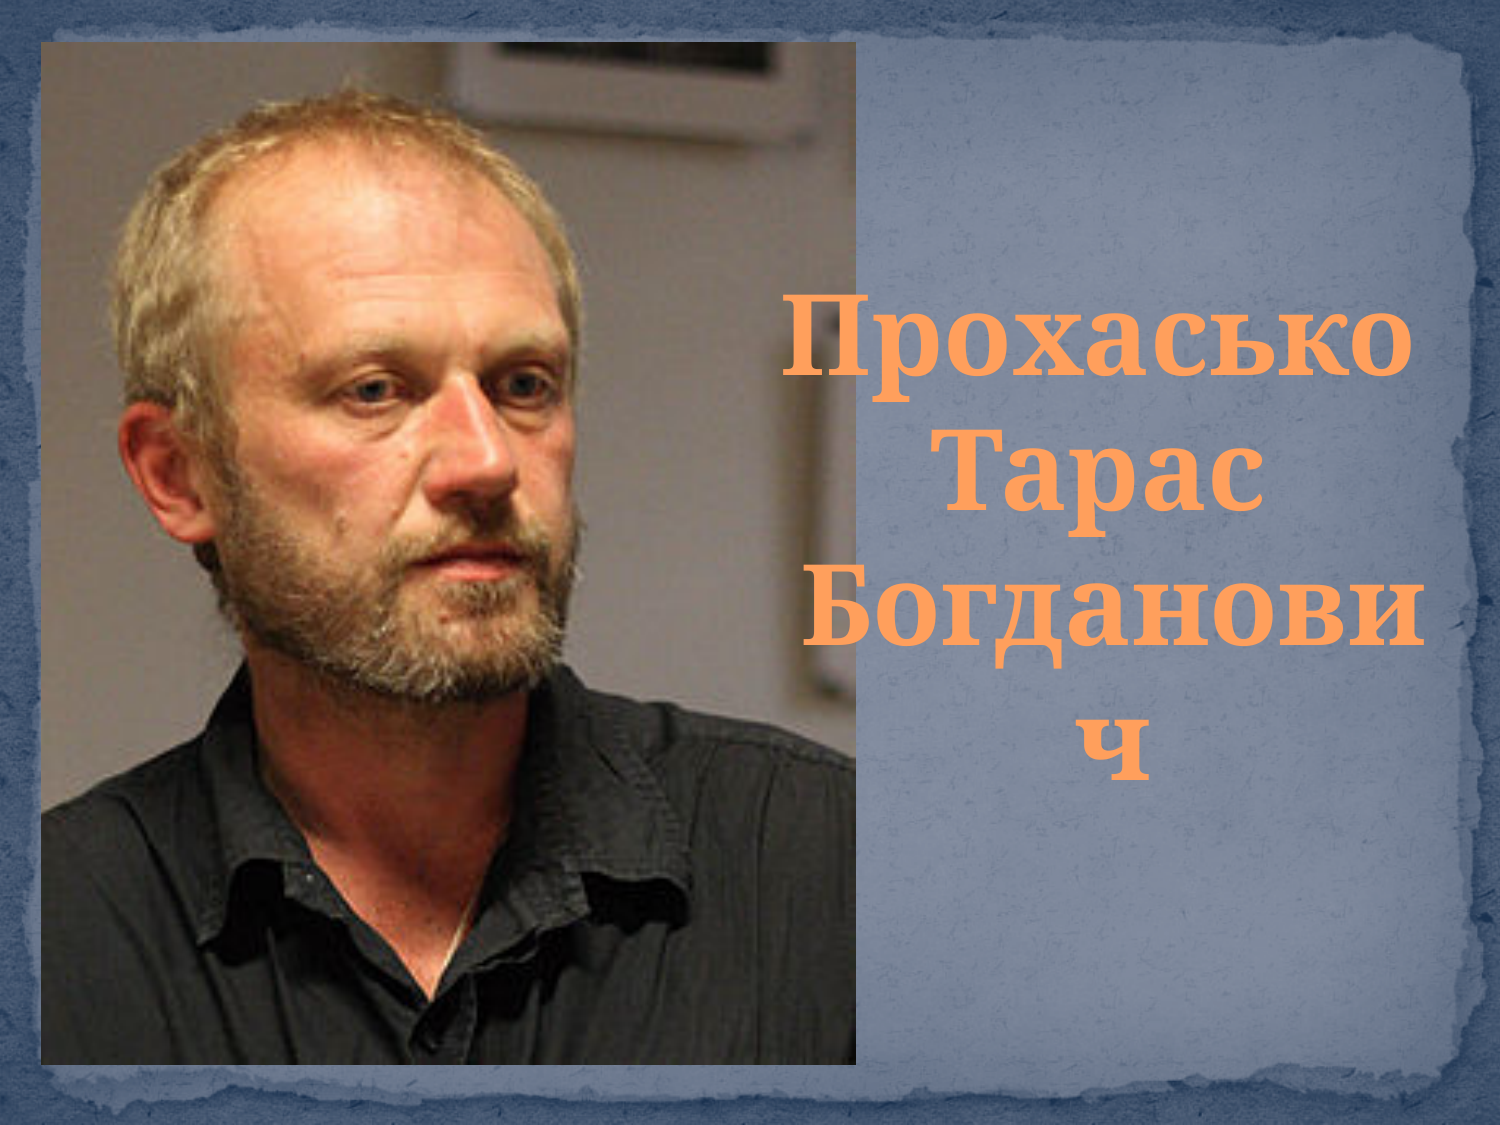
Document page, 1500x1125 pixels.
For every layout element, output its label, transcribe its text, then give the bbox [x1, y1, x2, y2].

text_box Прохасько Тарас Богданович [865, 255, 1465, 811]
picture [41, 42, 856, 1065]
